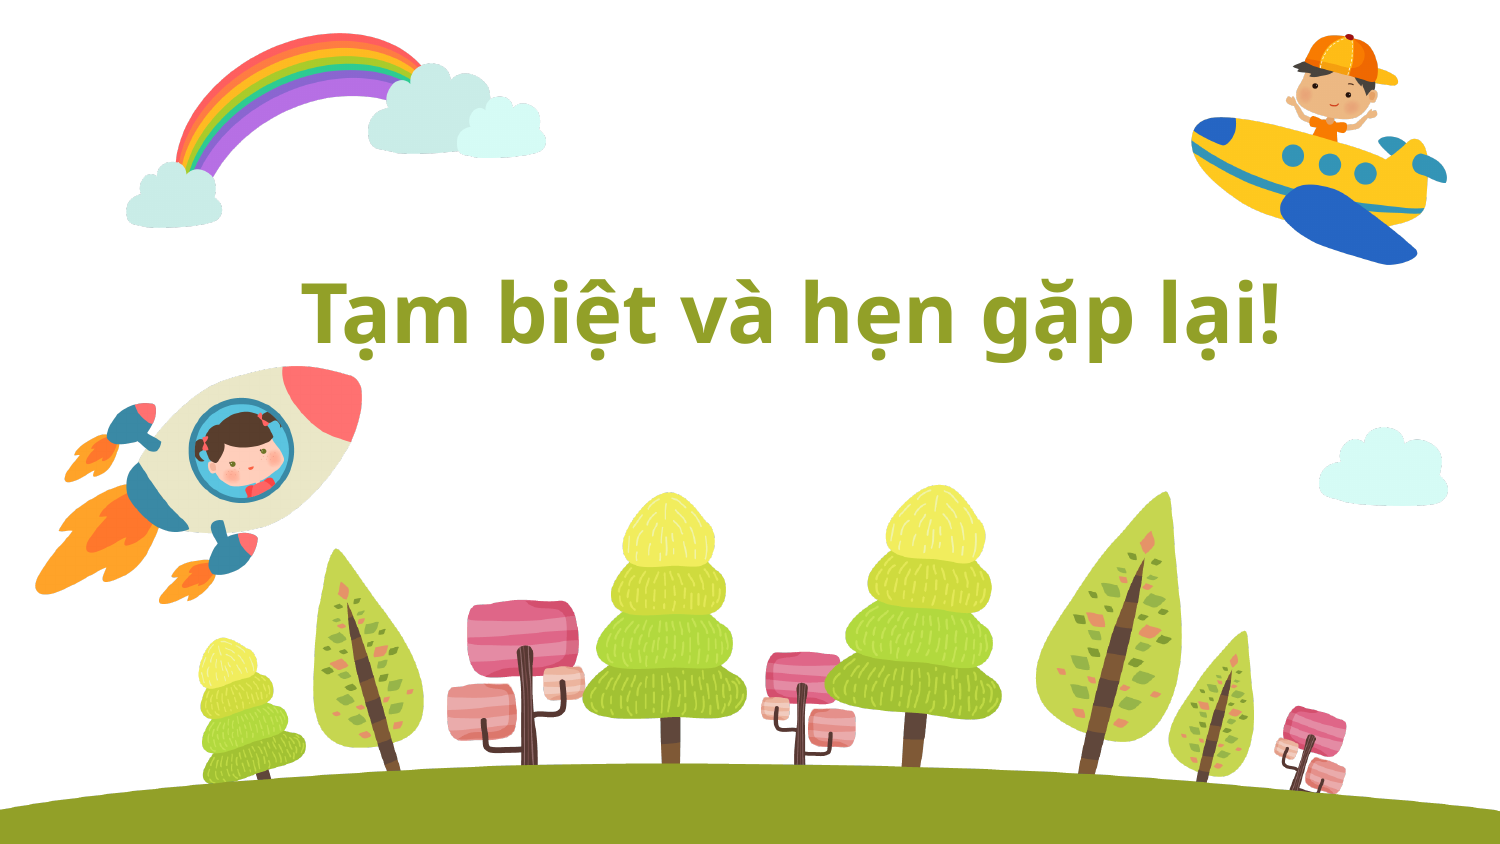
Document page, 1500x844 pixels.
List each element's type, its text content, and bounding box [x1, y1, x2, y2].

picture [1190, 33, 1448, 265]
picture [126, 33, 546, 228]
text_box Tạm biệt và hẹn gặp lại! [249, 252, 1334, 368]
picture [0, 365, 1500, 844]
